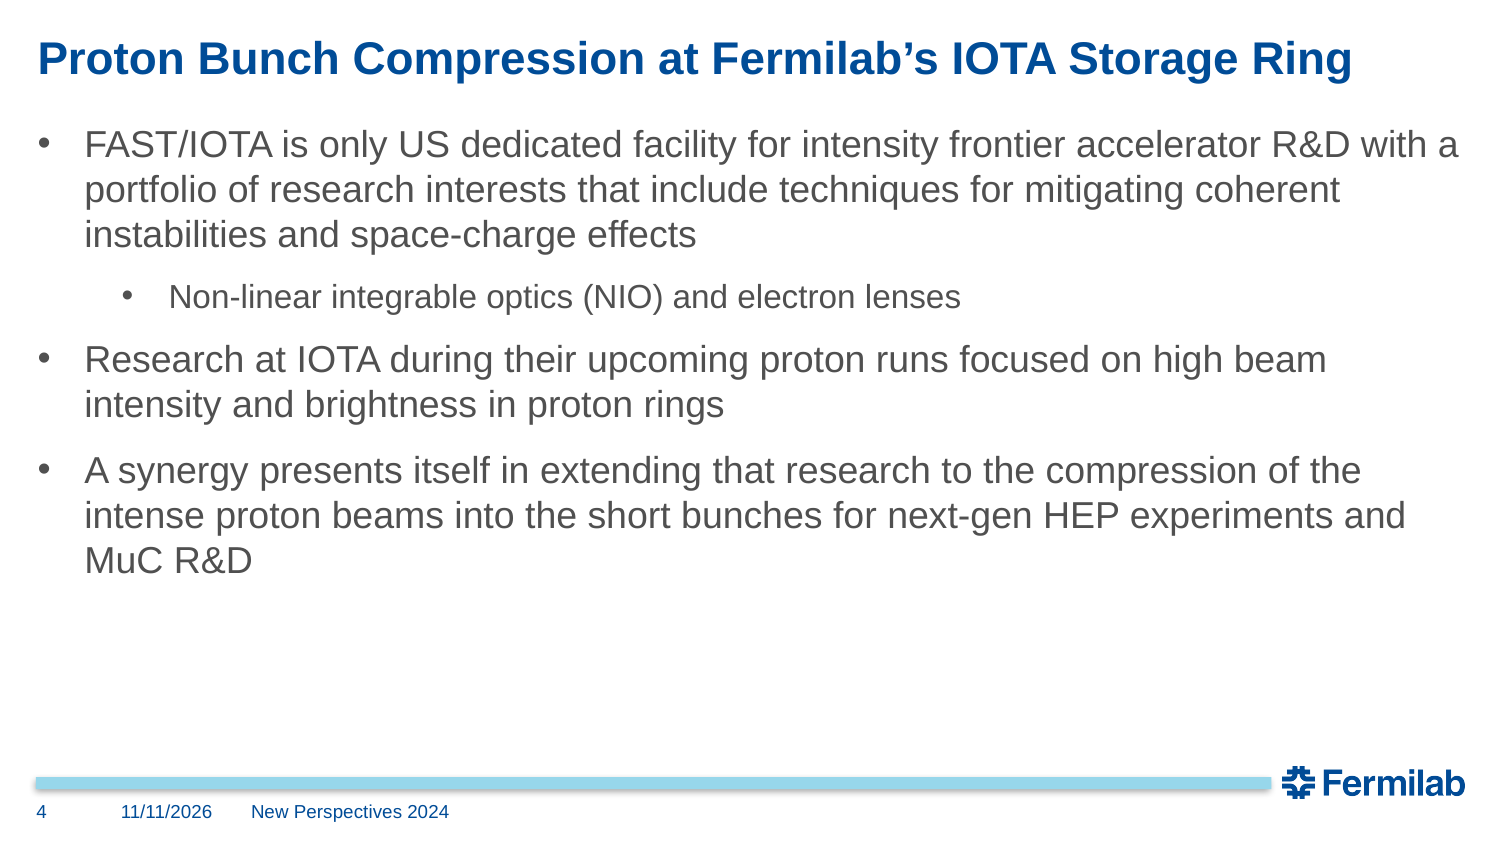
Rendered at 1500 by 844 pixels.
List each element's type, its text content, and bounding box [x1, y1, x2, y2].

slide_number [120, 800, 232, 830]
picture [1282, 766, 1465, 799]
title Proton Bunch Compression at Fermilab’s IOTA Storage Ring [37, 30, 1463, 84]
slide_number 4 [36, 800, 105, 830]
list FAST/IOTA is only US dedicated facility for intensity frontier accelerator R&D with a portfolio of research interests that include techniques for mitigating coherent instabilities and space-charge effects Non-linear integrable optics (NIO) and electron lenses Research at IOTA during their upcoming proton runs focused on high beam intensity and brightness in proton rings A synergy presents itself in extending that research to the compression of the intense proton beams into the short bunches for next-gen HEP experiments and MuC R&D [37, 119, 1463, 765]
footer New Perspectives 2024 [251, 800, 1279, 831]
